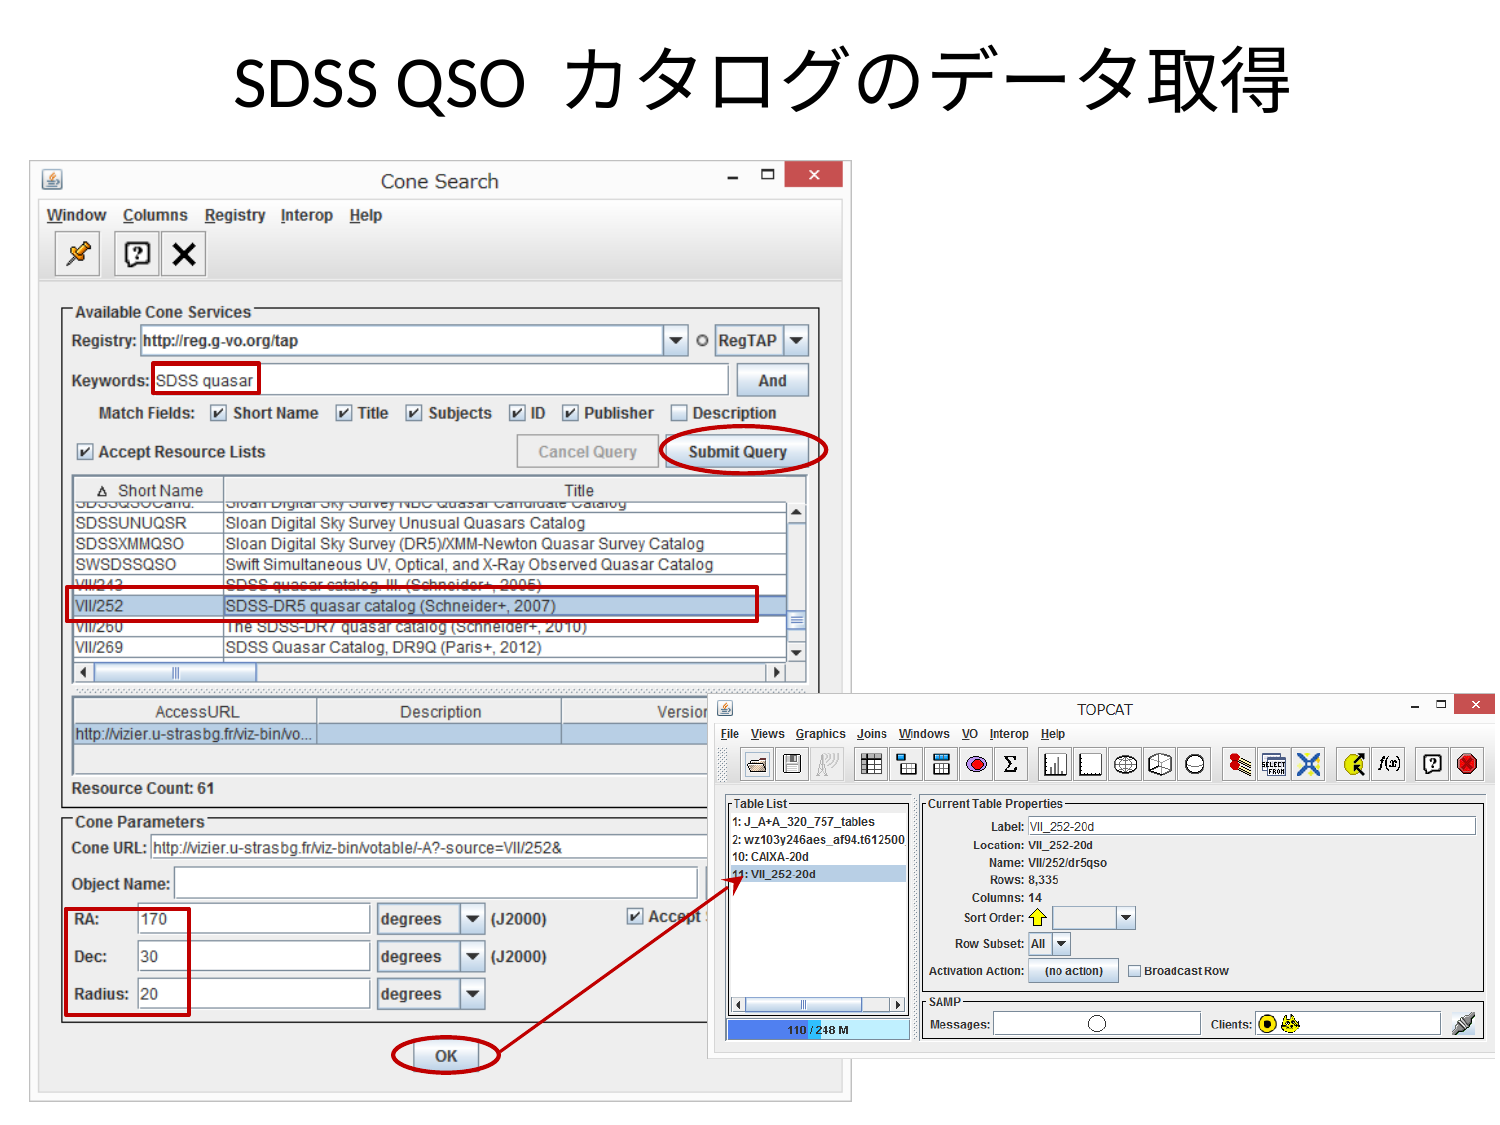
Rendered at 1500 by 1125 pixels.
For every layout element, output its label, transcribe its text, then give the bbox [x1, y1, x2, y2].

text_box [499, 875, 744, 1052]
picture [29, 159, 1495, 1102]
title SDSS QSO カタログのデータ取得 [88, 0, 1439, 157]
